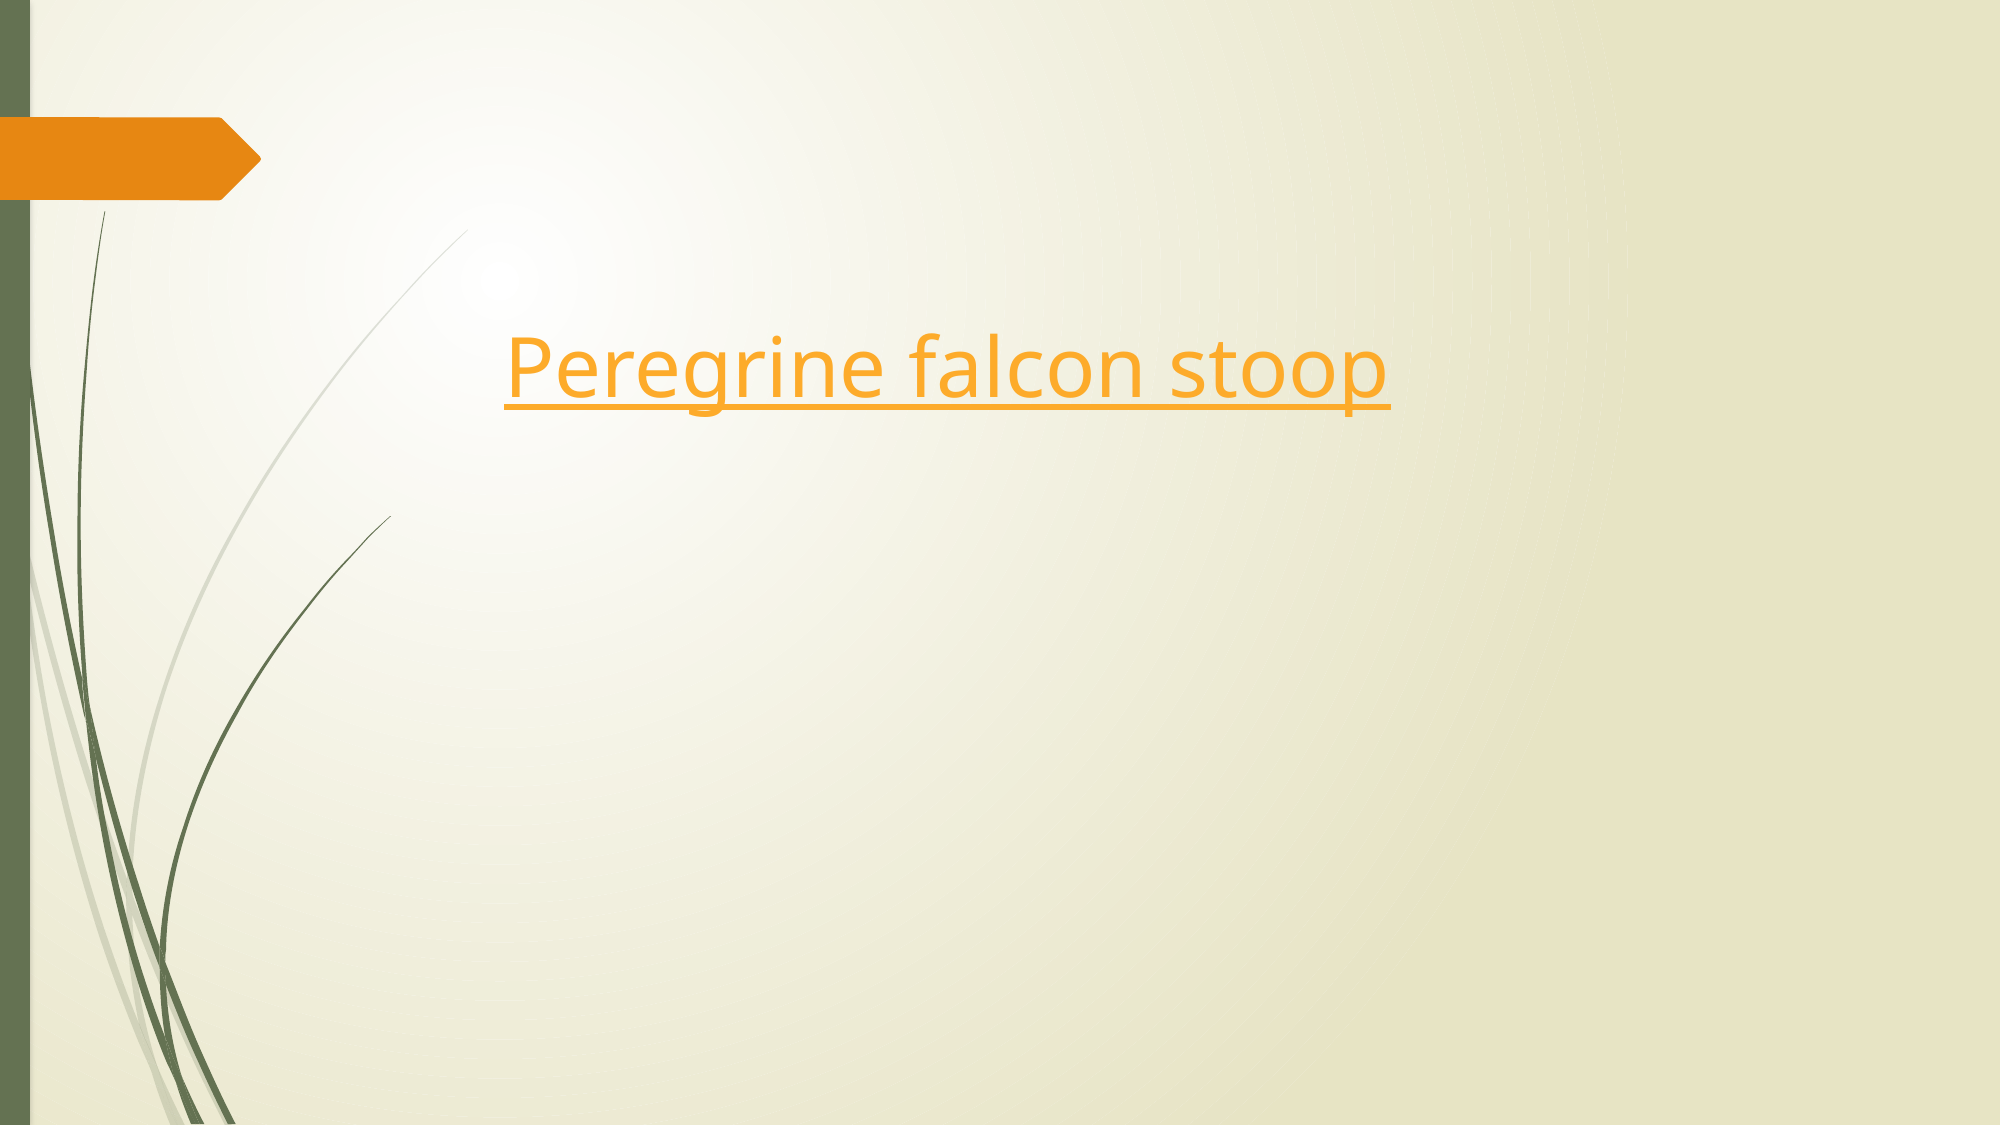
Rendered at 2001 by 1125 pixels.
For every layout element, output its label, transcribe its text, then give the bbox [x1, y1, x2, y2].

text_box Peregrine falcon stoop [489, 306, 1739, 435]
